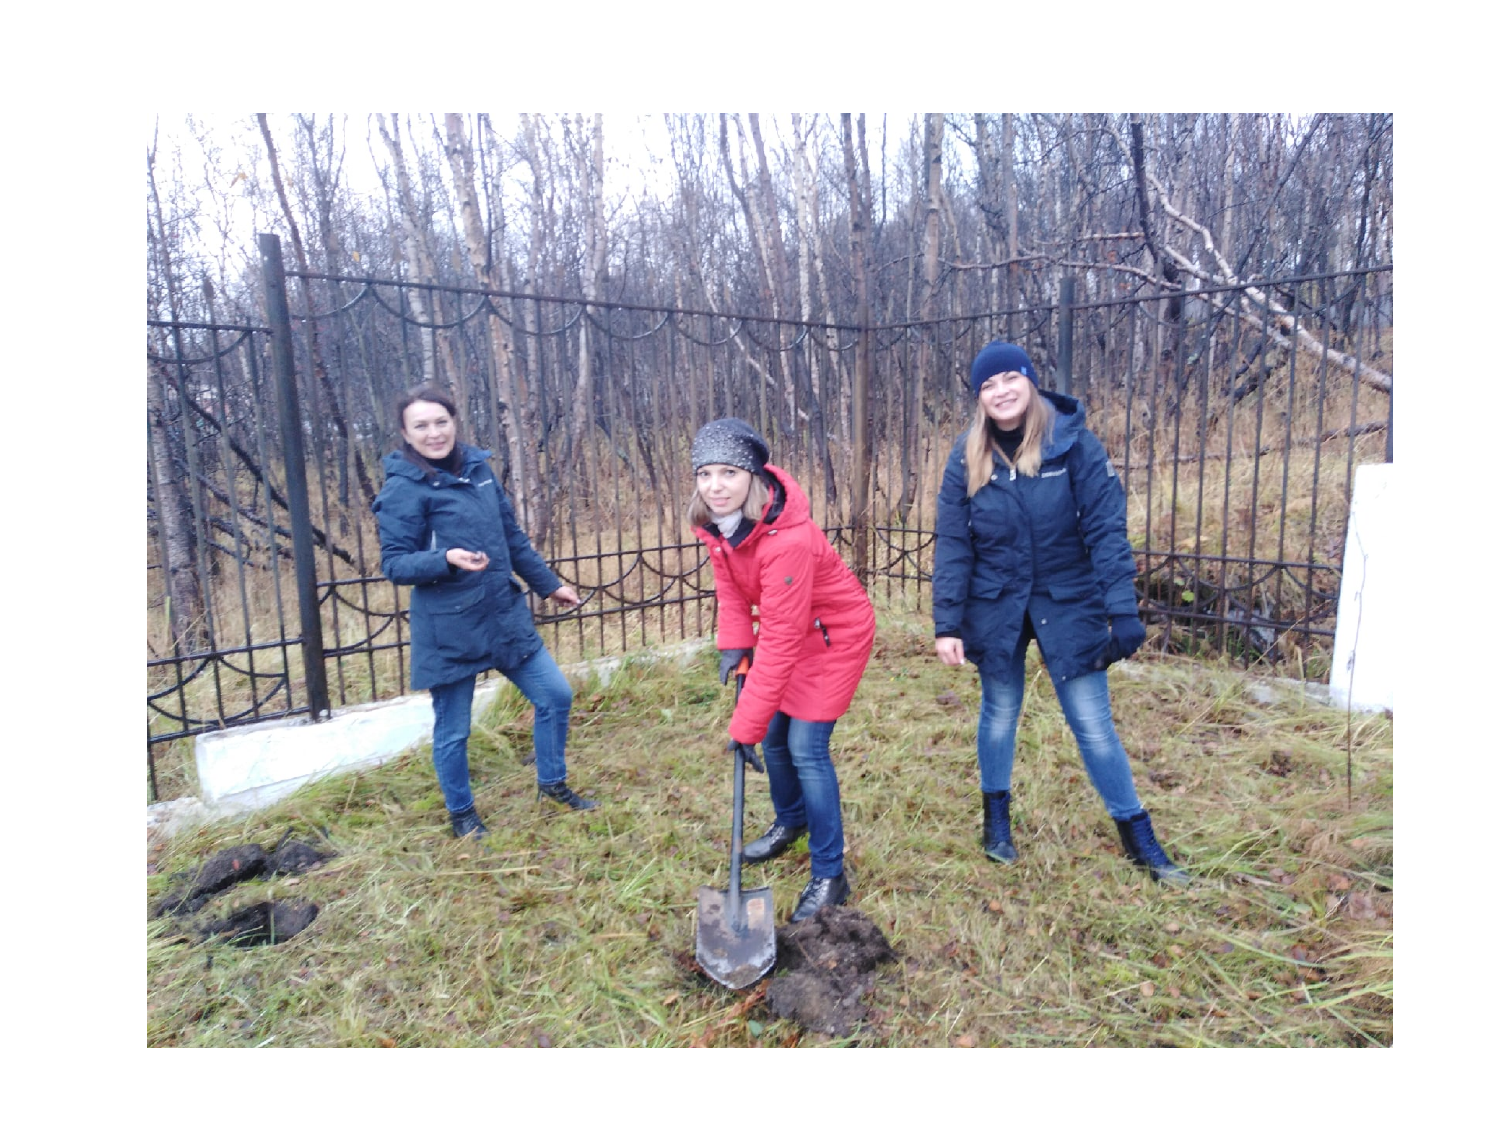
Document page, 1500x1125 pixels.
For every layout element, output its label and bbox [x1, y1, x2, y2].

picture [147, 113, 1393, 1048]
